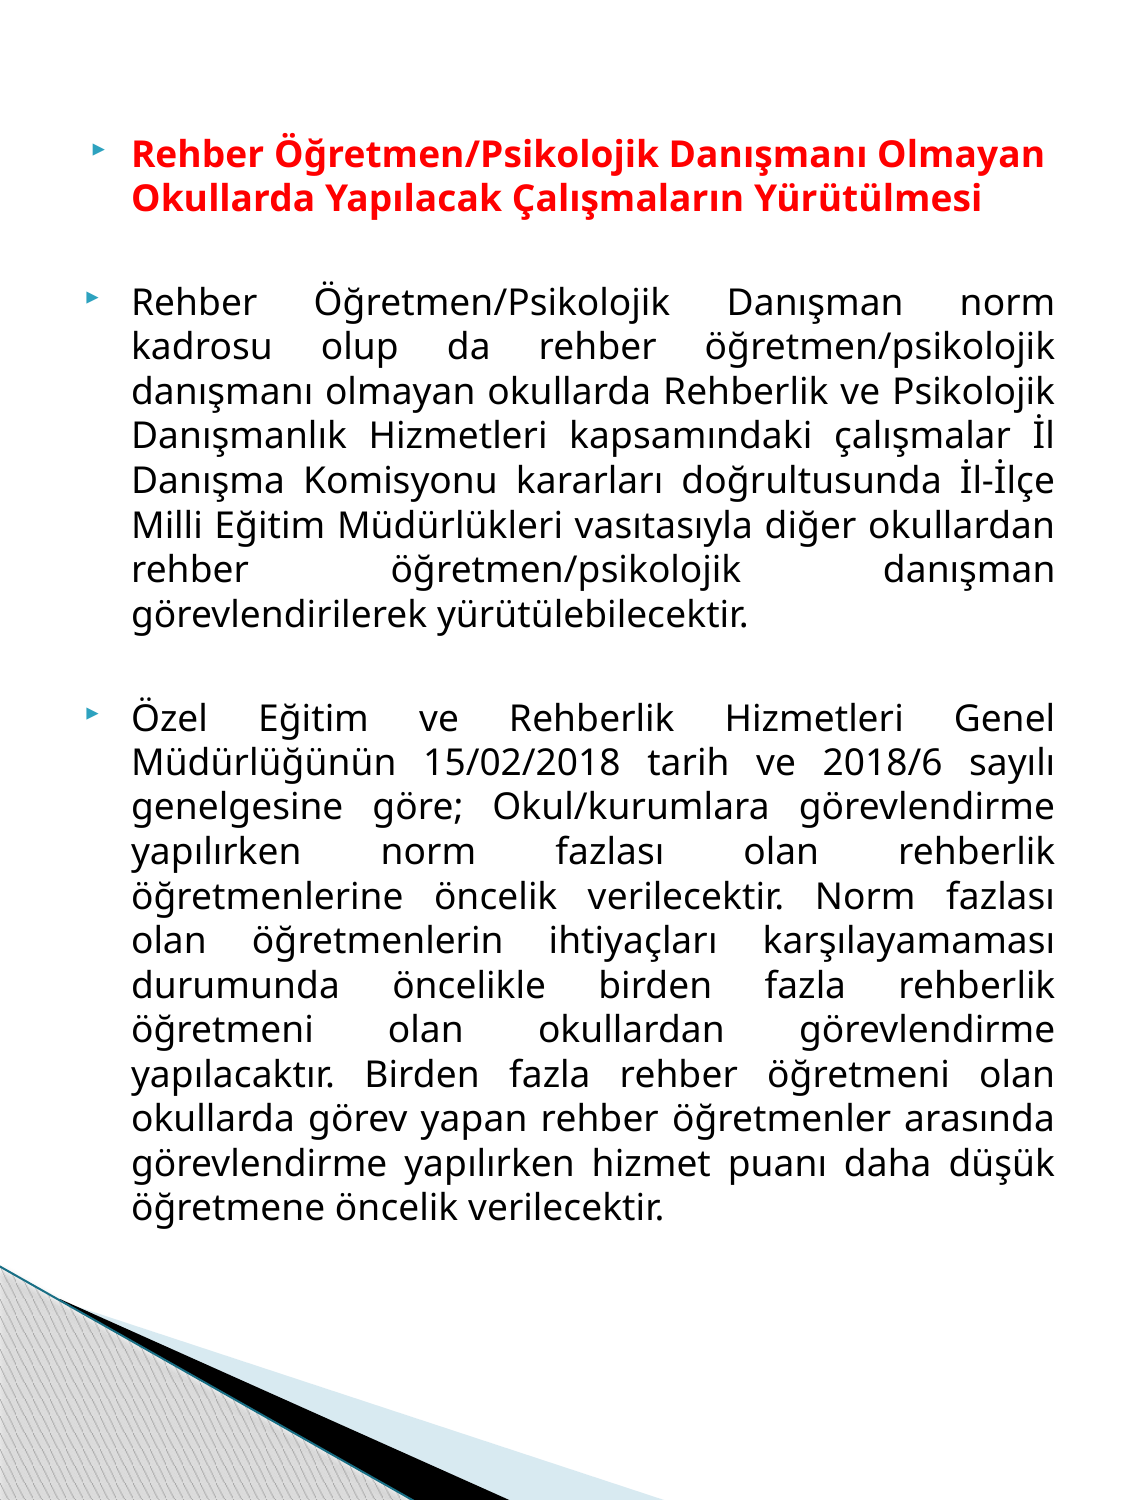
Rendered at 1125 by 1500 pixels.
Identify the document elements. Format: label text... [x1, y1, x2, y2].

list Rehber Öğretmen/Psikolojik Danışmanı Olmayan Okullarda Yapılacak Çalışmaların Yürütülmesi Rehber Öğretmen/Psikolojik Danışman norm kadrosu olup da rehber öğretmen/psikolojik danışmanı olmayan okullarda Rehberlik ve Psikolojik Danışmanlık Hizmetleri kapsamındaki çalışmalar İl Danışma Komisyonu kararları doğrultusunda İl-İlçe Milli Eğitim Müdürlükleri vasıtasıyla diğer okullardan rehber öğretmen/psikolojik danışman görevlendirilerek yürütülebilecektir. Özel Eğitim ve Rehberlik Hizmetleri Genel Müdürlüğünün 15/02/2018 tarih ve 2018/6 sayılı genelgesine göre; Okul/kurumlara görevlendirme yapılırken norm fazlası olan rehberlik öğretmenlerine öncelik verilecektir. Norm fazlası olan öğretmenlerin ihtiyaçları karşılayamaması durumunda öncelikle birden fazla rehberlik öğretmeni olan okullardan görevlendirme yapılacaktır. Birden fazla rehber öğretmeni olan okullarda görev yapan rehber öğretmenler arasında görevlendirme yapılırken hizmet puanı daha düşük öğretmene öncelik verilecektir. [58, 35, 1072, 1307]
